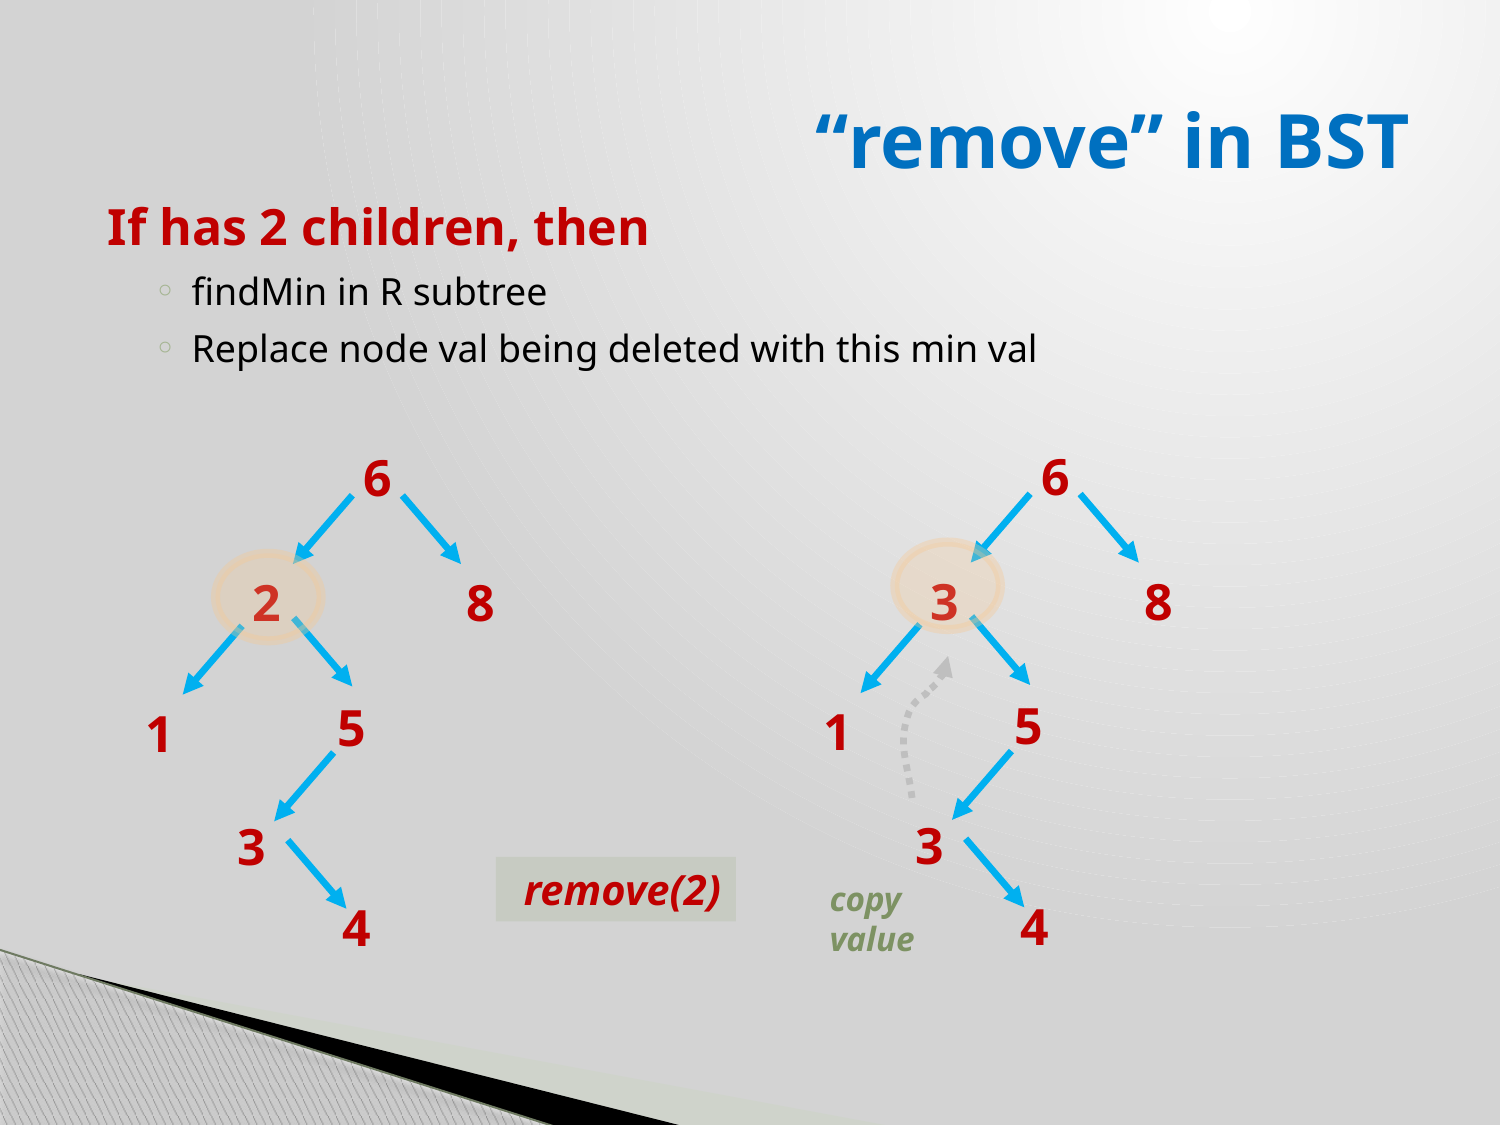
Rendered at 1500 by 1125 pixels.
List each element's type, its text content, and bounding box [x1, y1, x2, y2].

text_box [808, 437, 1193, 965]
title “remove” in BST [75, 45, 1425, 233]
list If has 2 children, then findMin in R subtree Replace node val being deleted with this min val [75, 233, 1425, 986]
text_box remove(2) [520, 856, 736, 922]
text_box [130, 438, 515, 966]
